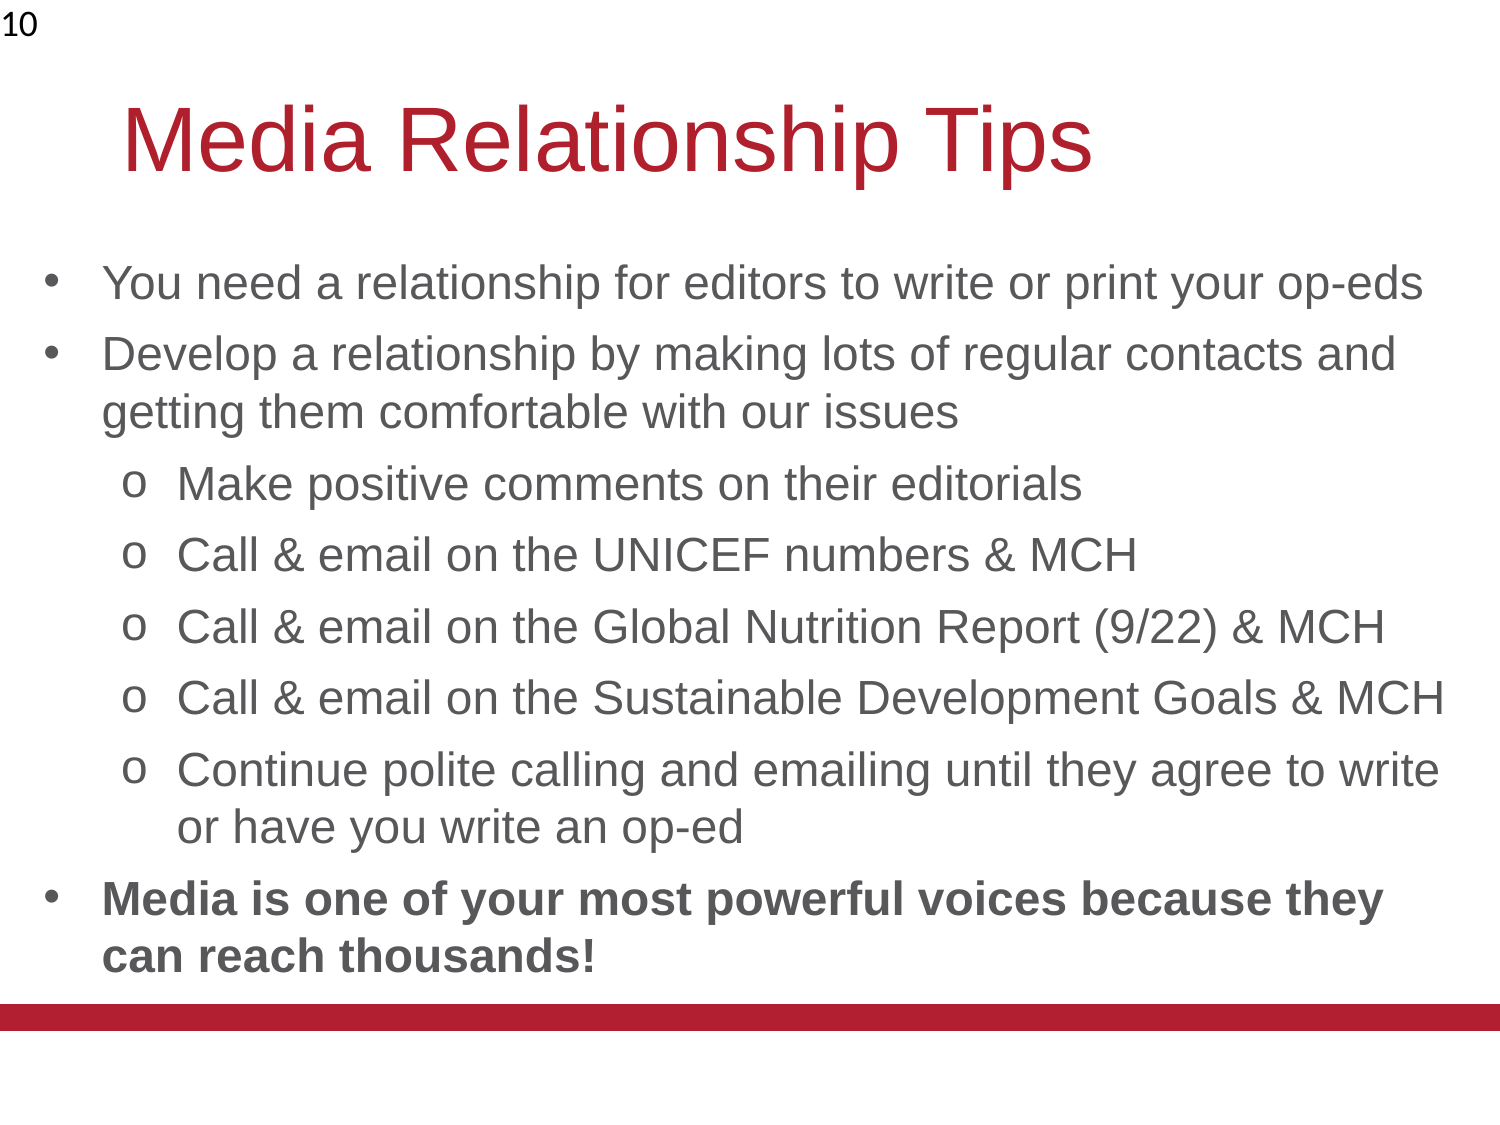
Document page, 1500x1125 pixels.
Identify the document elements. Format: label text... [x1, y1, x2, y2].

list You need a relationship for editors to write or print your op-eds Develop a relationship by making lots of regular contacts and getting them comfortable with our issues Make positive comments on their editorials Call & email on the UNICEF numbers & MCH Call & email on the Global Nutrition Report (9/22) & MCH Call & email on the Sustainable Development Goals & MCH Continue polite calling and emailing until they agree to write or have you write an op-ed Media is one of your most powerful voices because they can reach thousands! [35, 243, 1475, 1006]
title Media Relationship Tips [74, 40, 1144, 229]
picture [0, 1004, 1500, 1031]
text_box 10 [0, 0, 75, 59]
